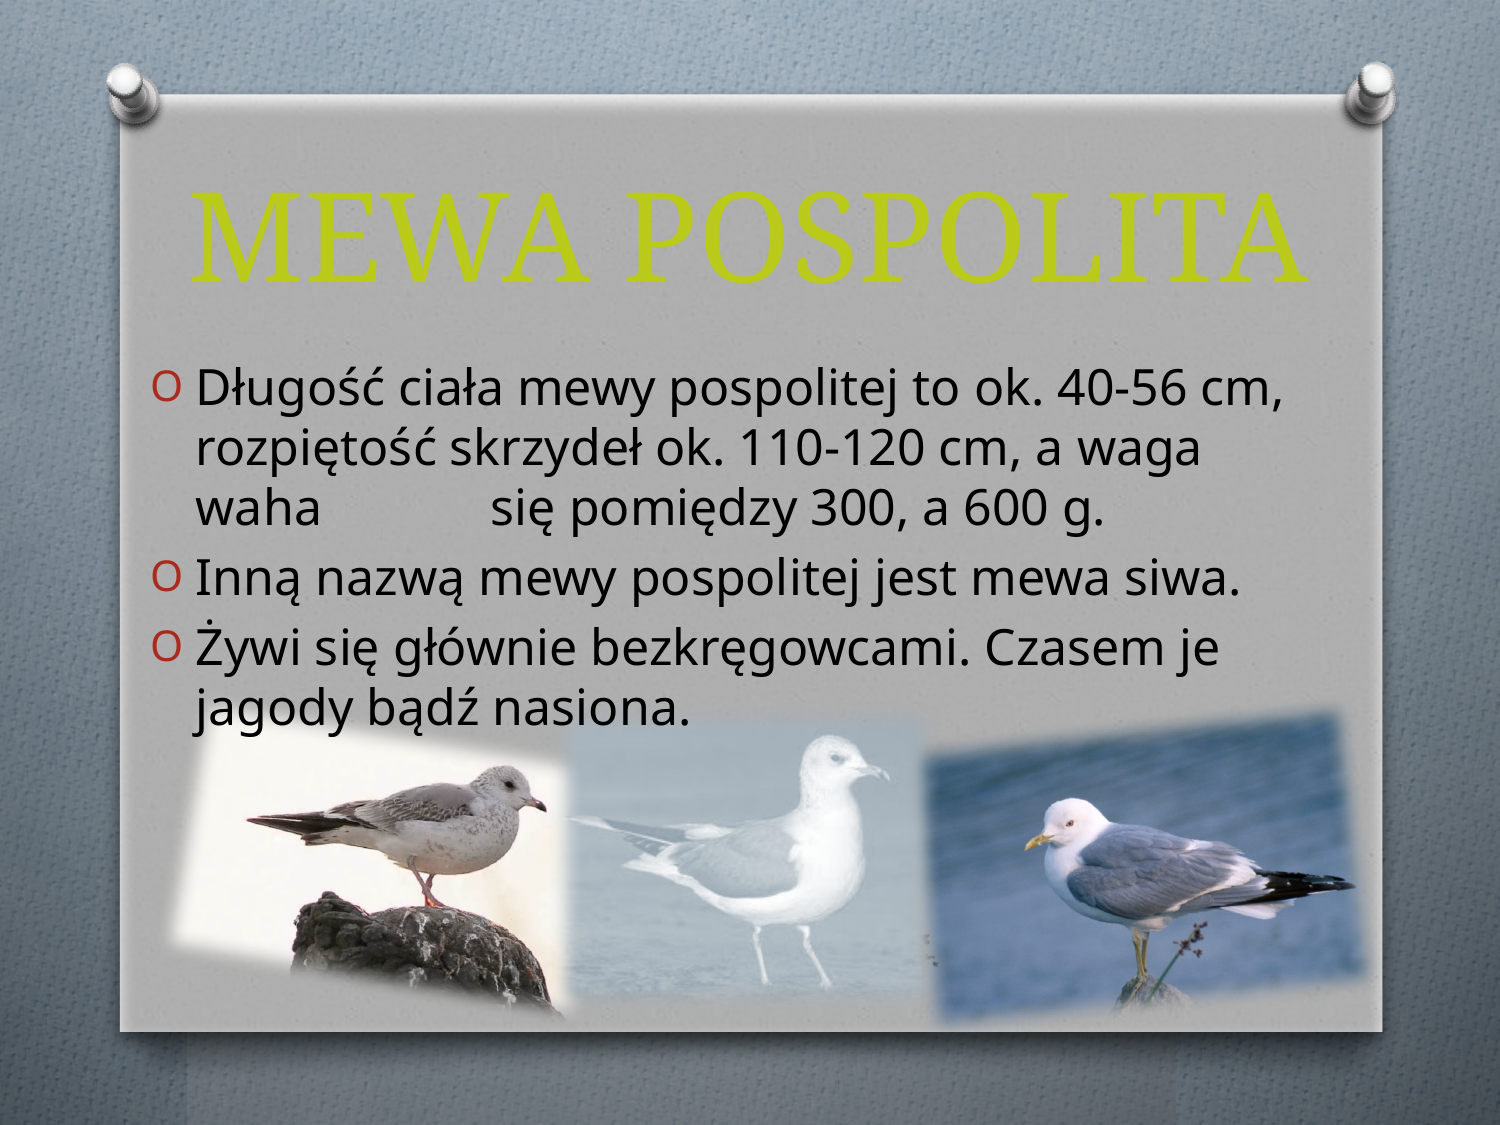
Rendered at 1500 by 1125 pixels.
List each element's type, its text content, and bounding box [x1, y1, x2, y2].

picture [1317, 35, 1439, 148]
picture [75, 29, 198, 137]
title MEWA POSPOLITA [123, 134, 1373, 332]
picture [167, 701, 1373, 1021]
list Długość ciała mewy pospolitej to ok. 40-56 cm, rozpiętość skrzydeł ok. 110-120 cm, a waga waha się pomiędzy 300, a 600 g. Inną nazwą mewy pospolitej jest mewa siwa. Żywi się głównie bezkręgowcami. Czasem je jagody bądź nasiona. [135, 347, 1353, 799]
